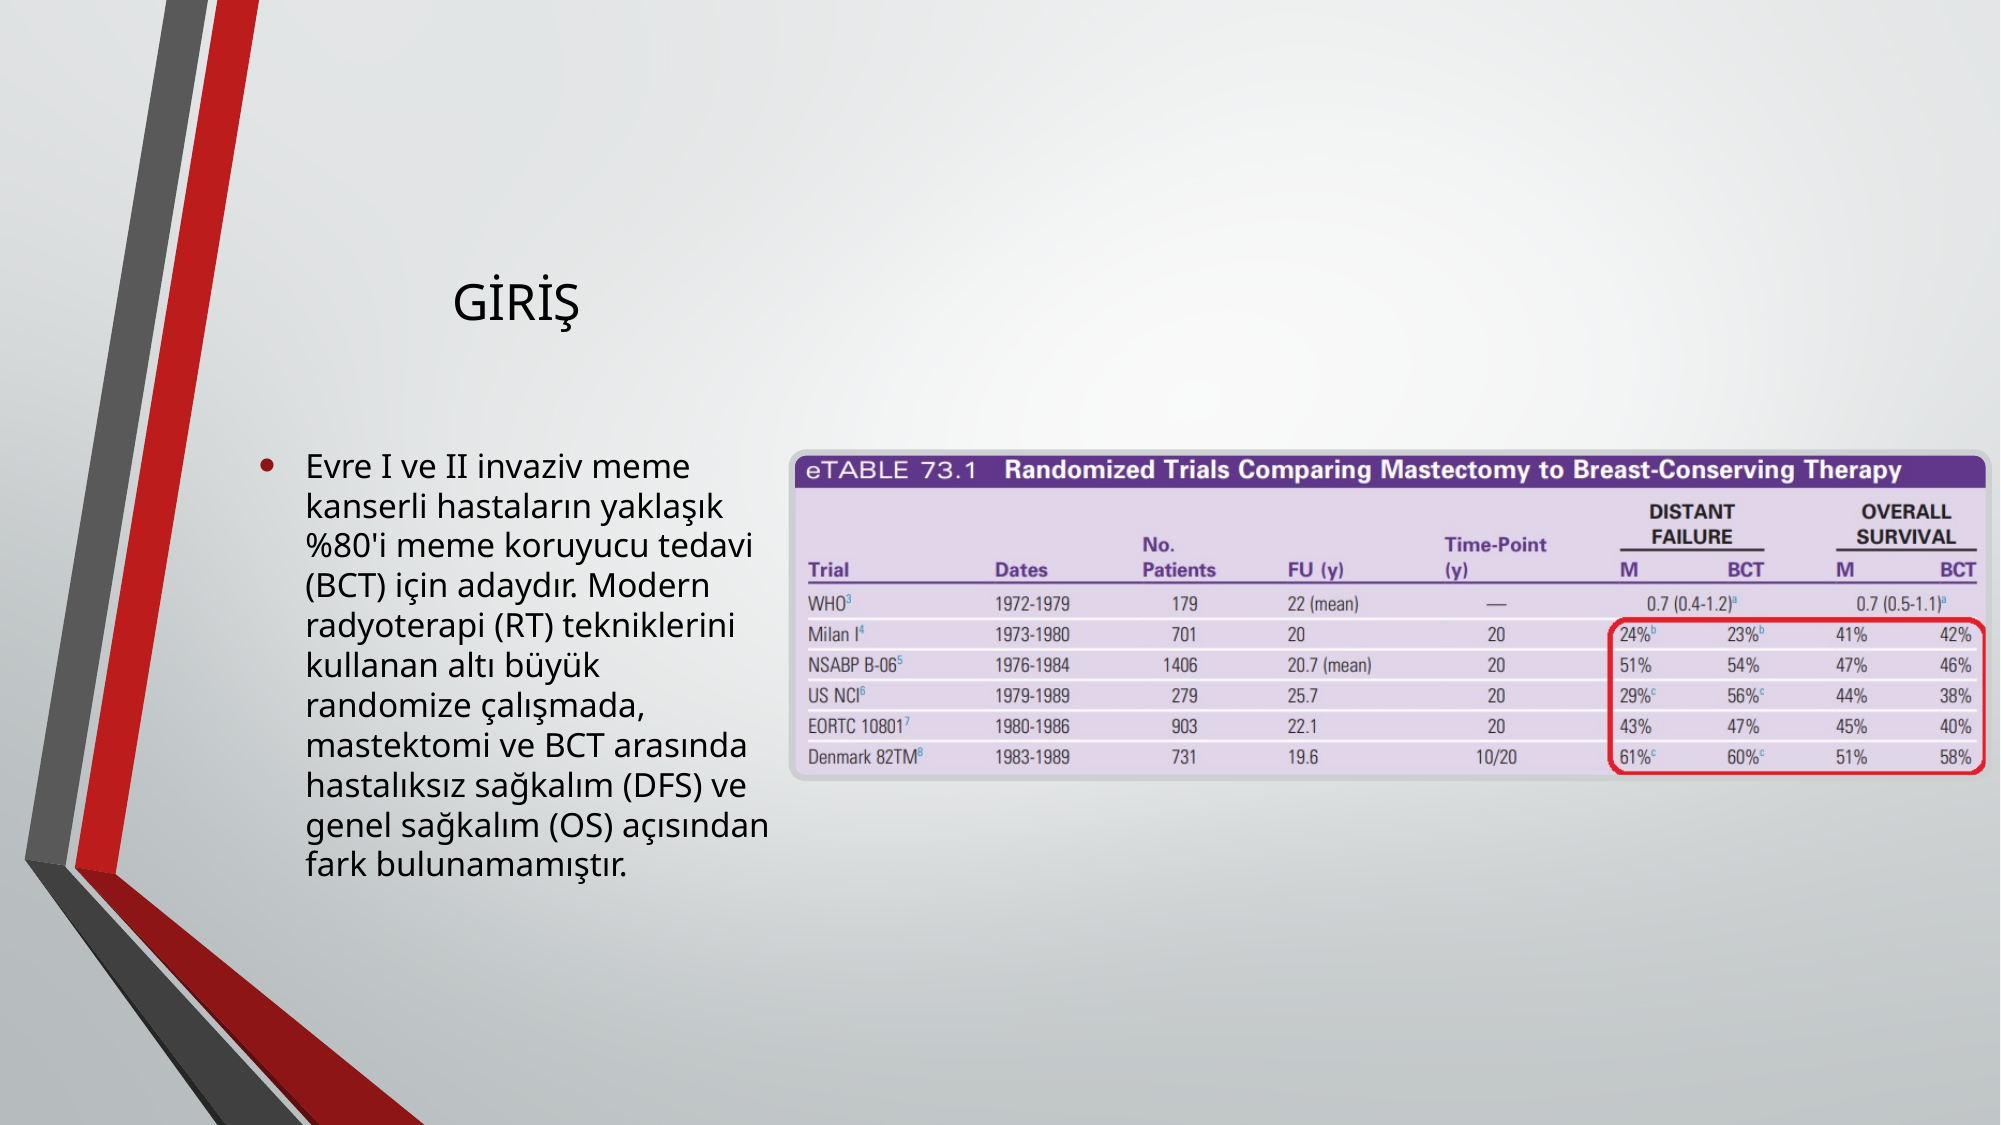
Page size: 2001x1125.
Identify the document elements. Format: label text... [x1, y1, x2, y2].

picture [791, 452, 1989, 779]
list Evre I ve II invaziv meme kanserli hastaların yaklaşık %80'i meme koruyucu tedavi (BCT) için adaydır. Modern radyoterapi (RT) tekniklerini kullanan altı büyük randomize çalışmada, mastektomi ve BCT arasında hastalıksız sağkalım (DFS) ve genel sağkalım (OS) açısından fark bulunamamıştır. [243, 437, 791, 950]
title GİRİŞ [243, 177, 791, 425]
